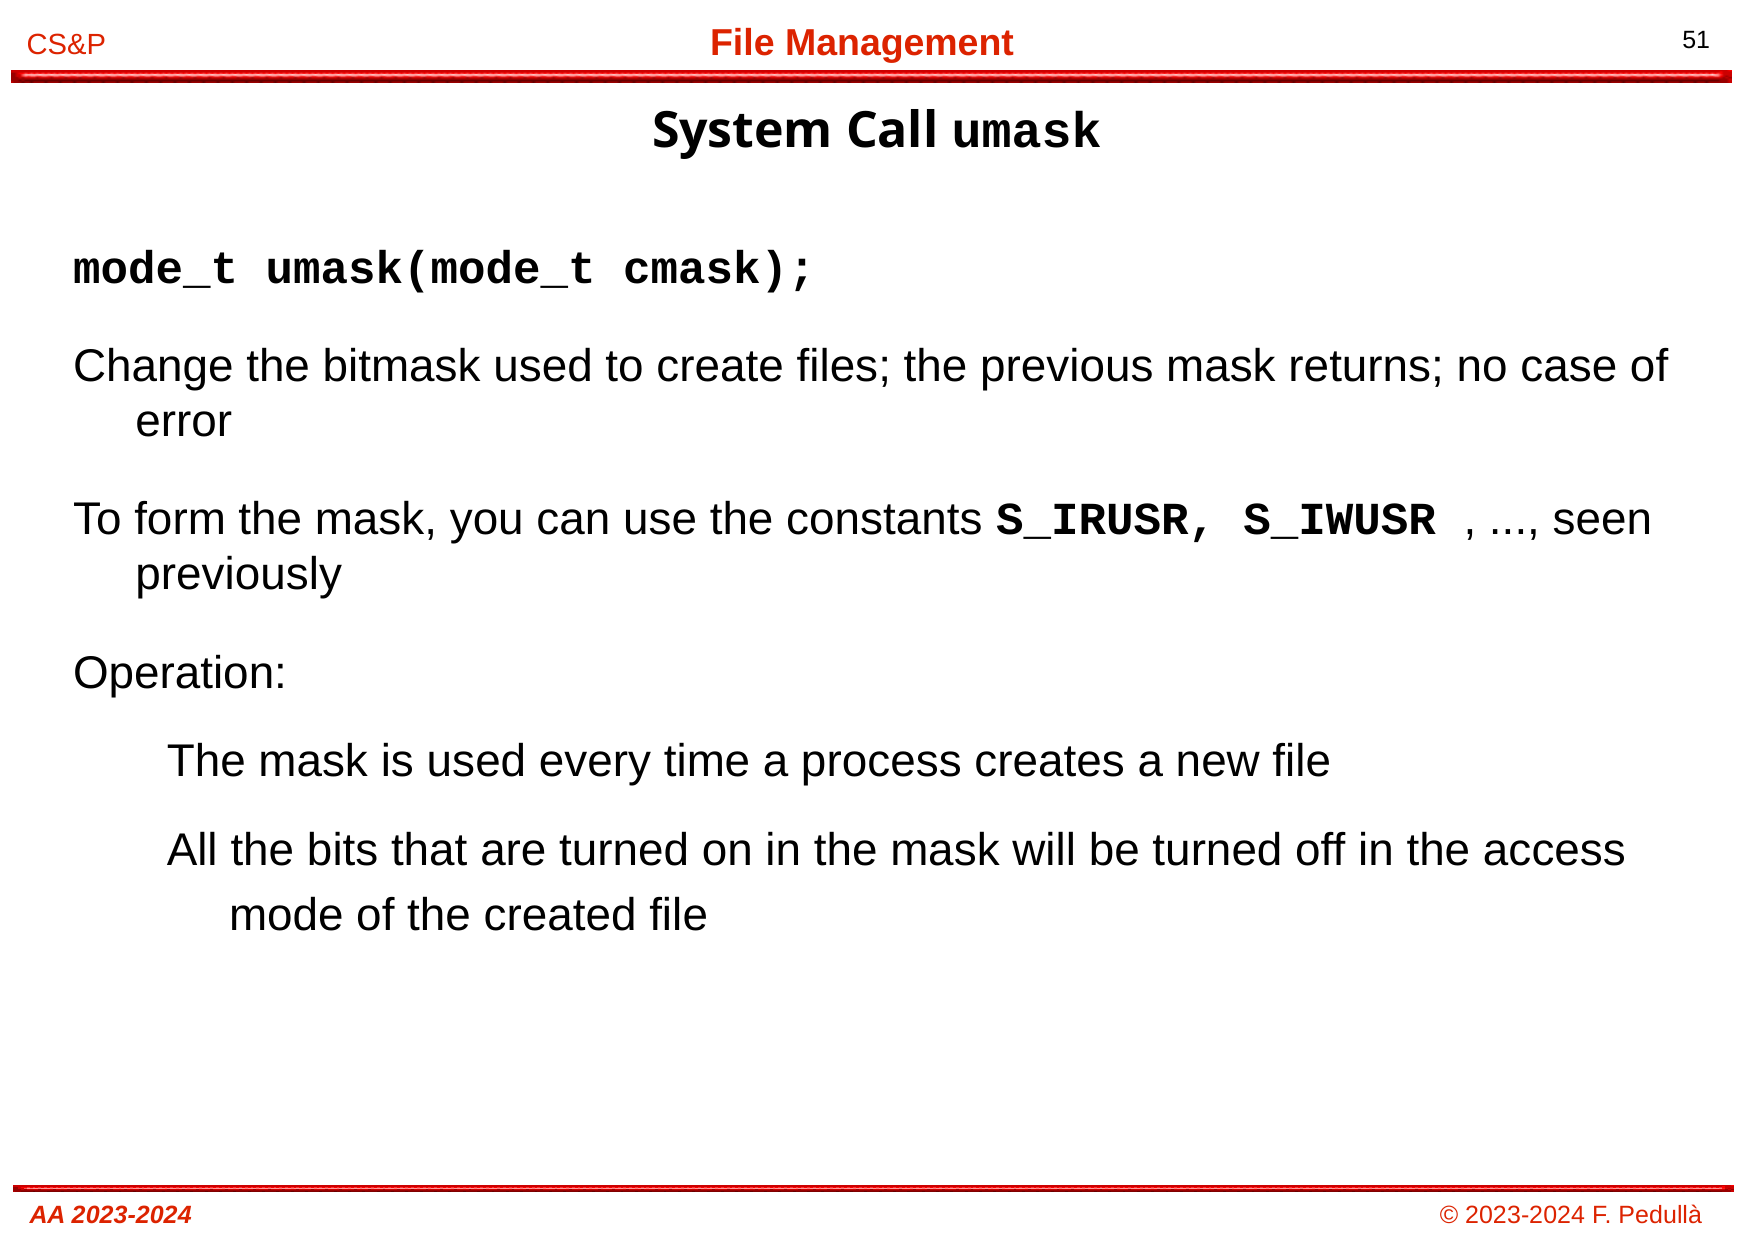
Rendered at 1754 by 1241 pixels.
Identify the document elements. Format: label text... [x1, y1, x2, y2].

picture [13, 1185, 1734, 1192]
title System Call umask [436, 84, 1318, 179]
list mode_t umask(mode_t cmask); Change the bitmask used to create files; the previous mask returns; no case of error To form the mask, you can use the constants S_IRUSR, S_IWUSR , ..., seen previously Operation: The mask is used every time a process creates a new file All the bits that are turned on in the mask will be turned off in the access mode of the created file [58, 230, 1696, 1117]
picture [11, 70, 1732, 83]
